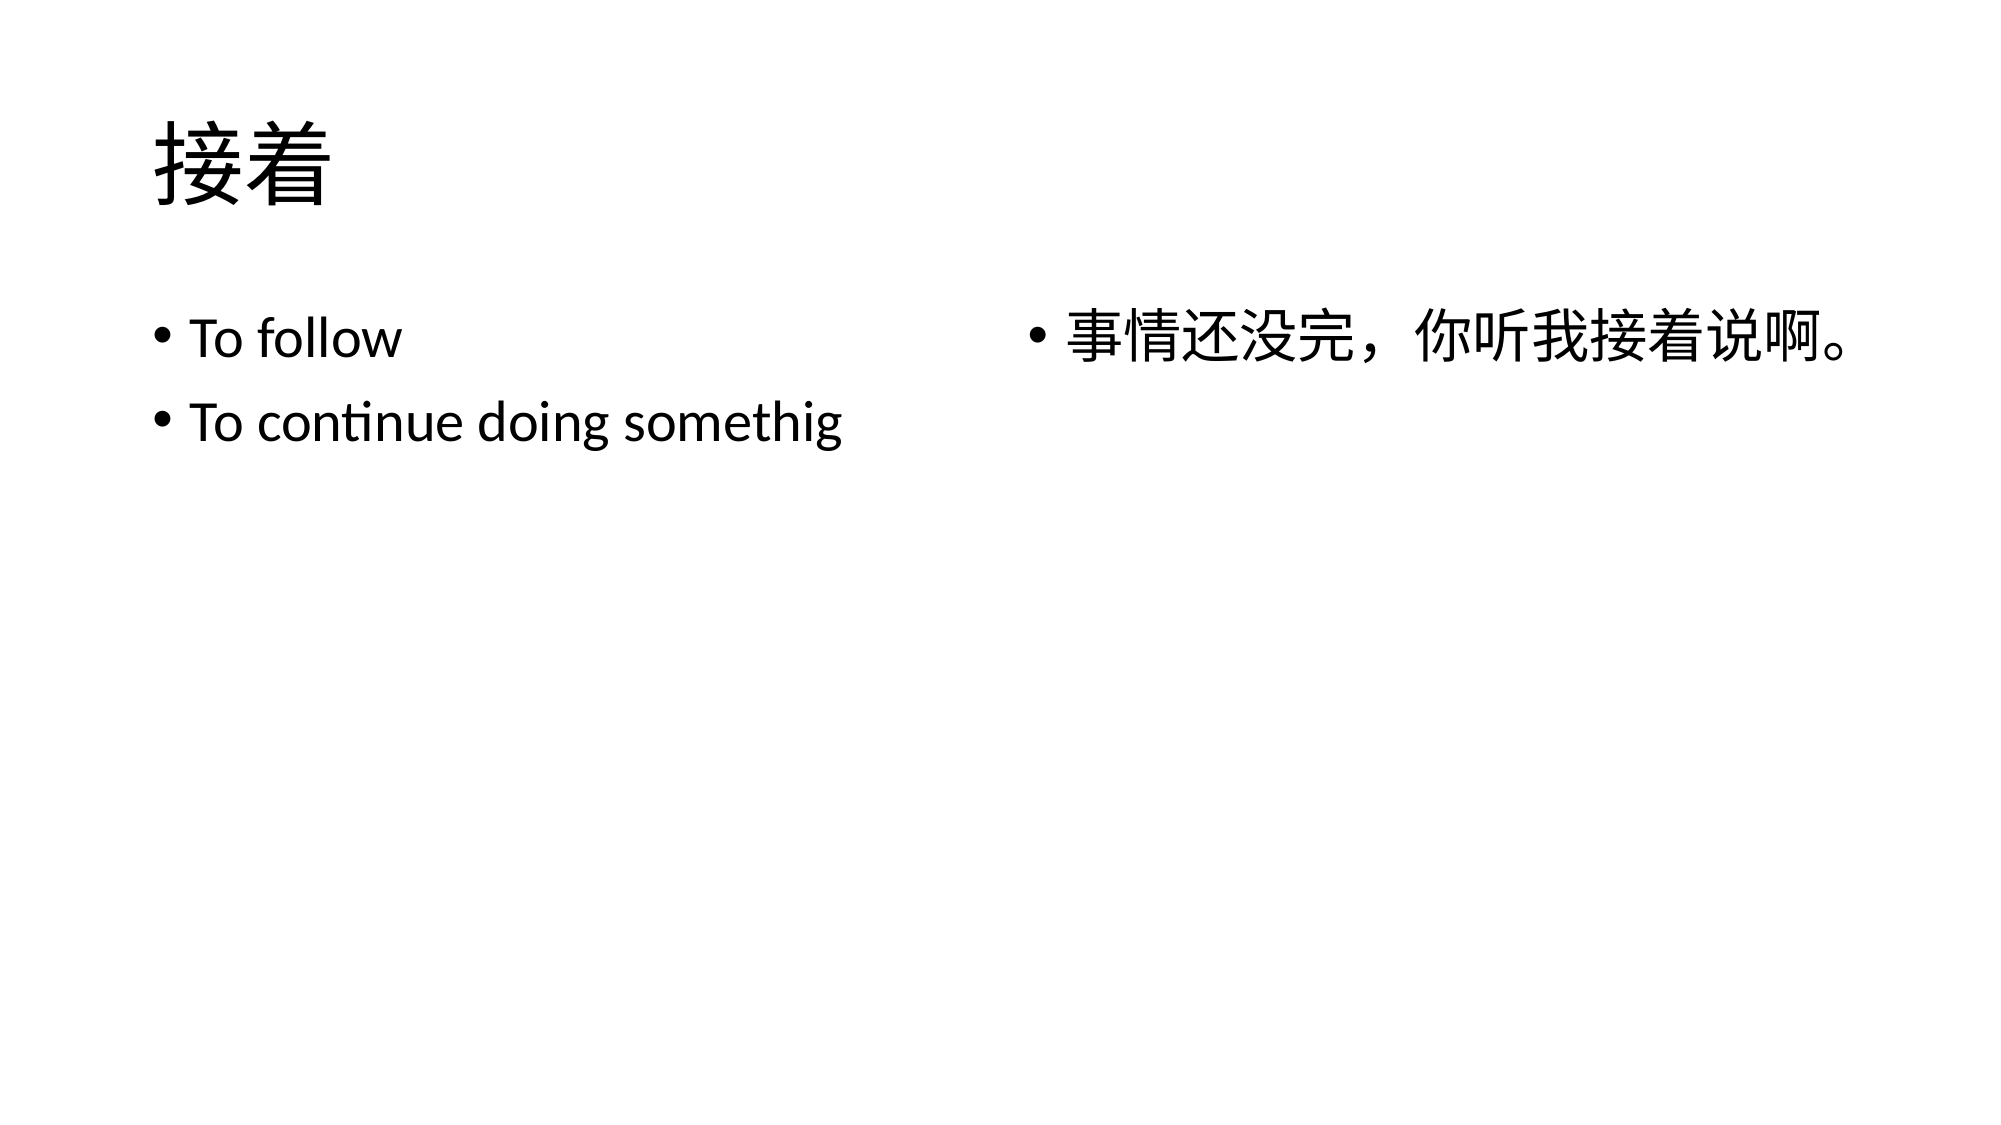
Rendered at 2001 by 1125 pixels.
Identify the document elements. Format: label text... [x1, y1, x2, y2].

title 接着 [137, 59, 1863, 278]
list To follow To continue doing somethig [137, 299, 988, 1014]
list 事情还没完，你听我接着说啊。 [1012, 299, 1863, 1014]
